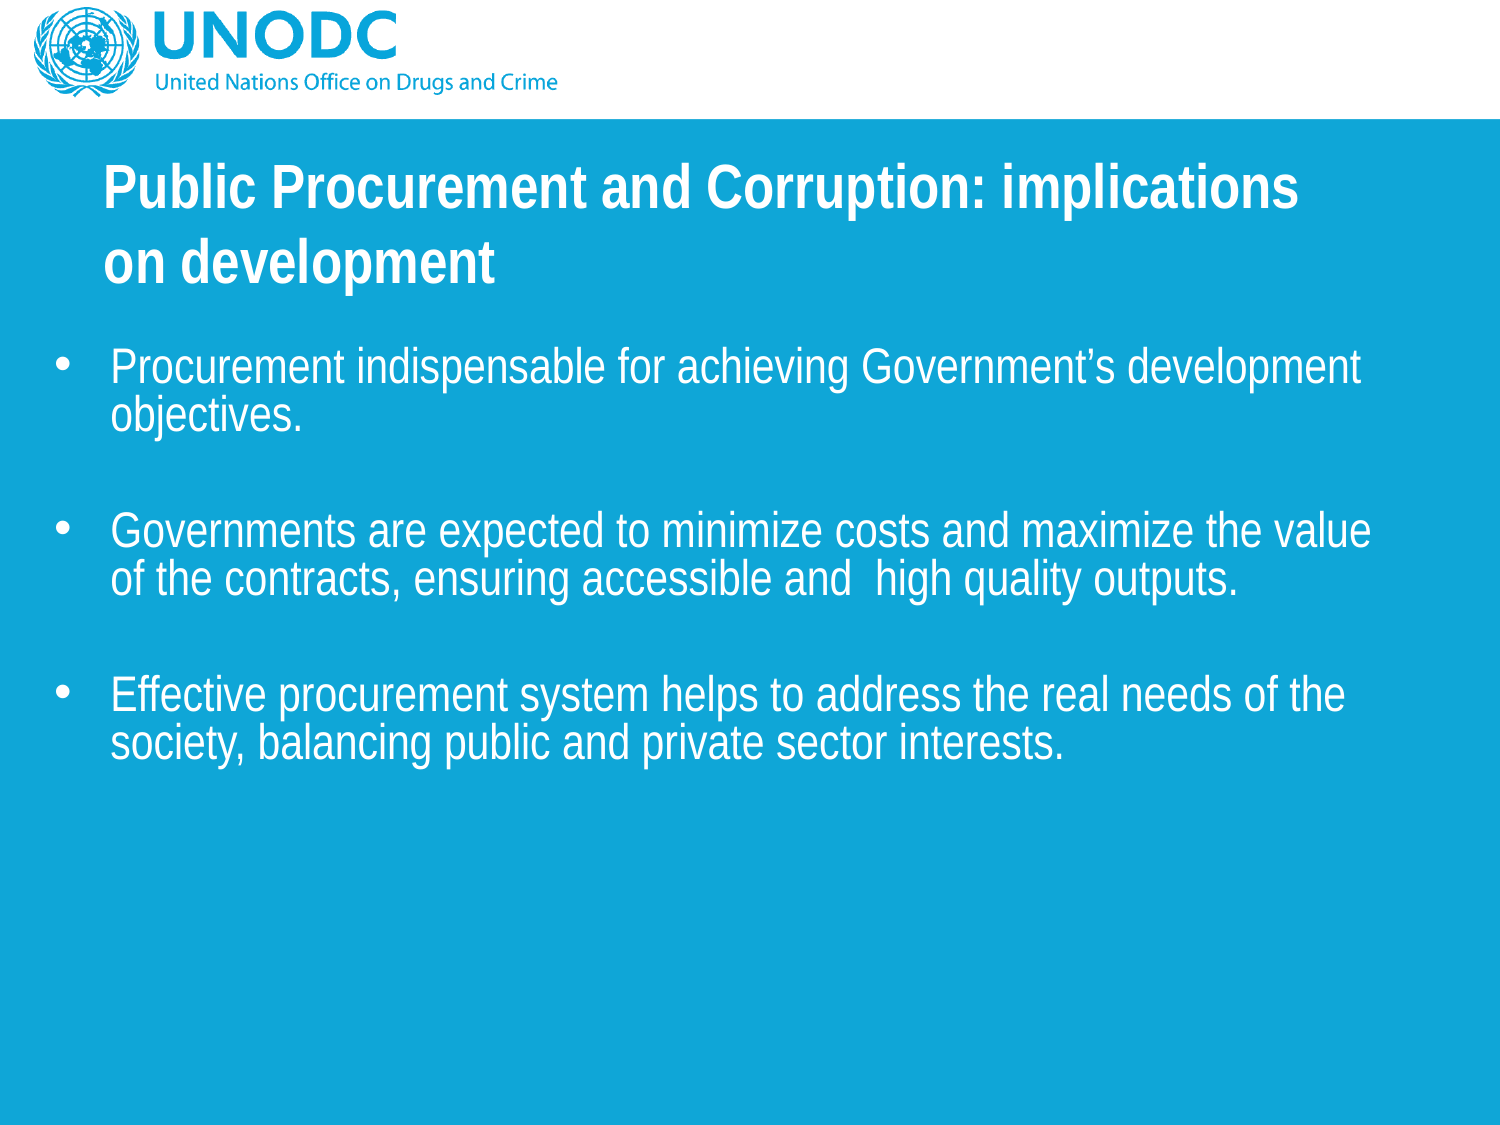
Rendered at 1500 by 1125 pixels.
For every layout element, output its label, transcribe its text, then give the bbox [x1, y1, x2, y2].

text_box Procurement indispensable for achieving Government’s development objectives. Governments are expected to minimize costs and maximize the value of the contracts, ensuring accessible and high quality outputs. Effective procurement system helps to address the real needs of the society, balancing public and private sector interests. [39, 338, 1410, 777]
picture [29, 2, 562, 102]
title Public Procurement and Corruption: implications on development [88, 127, 1364, 315]
